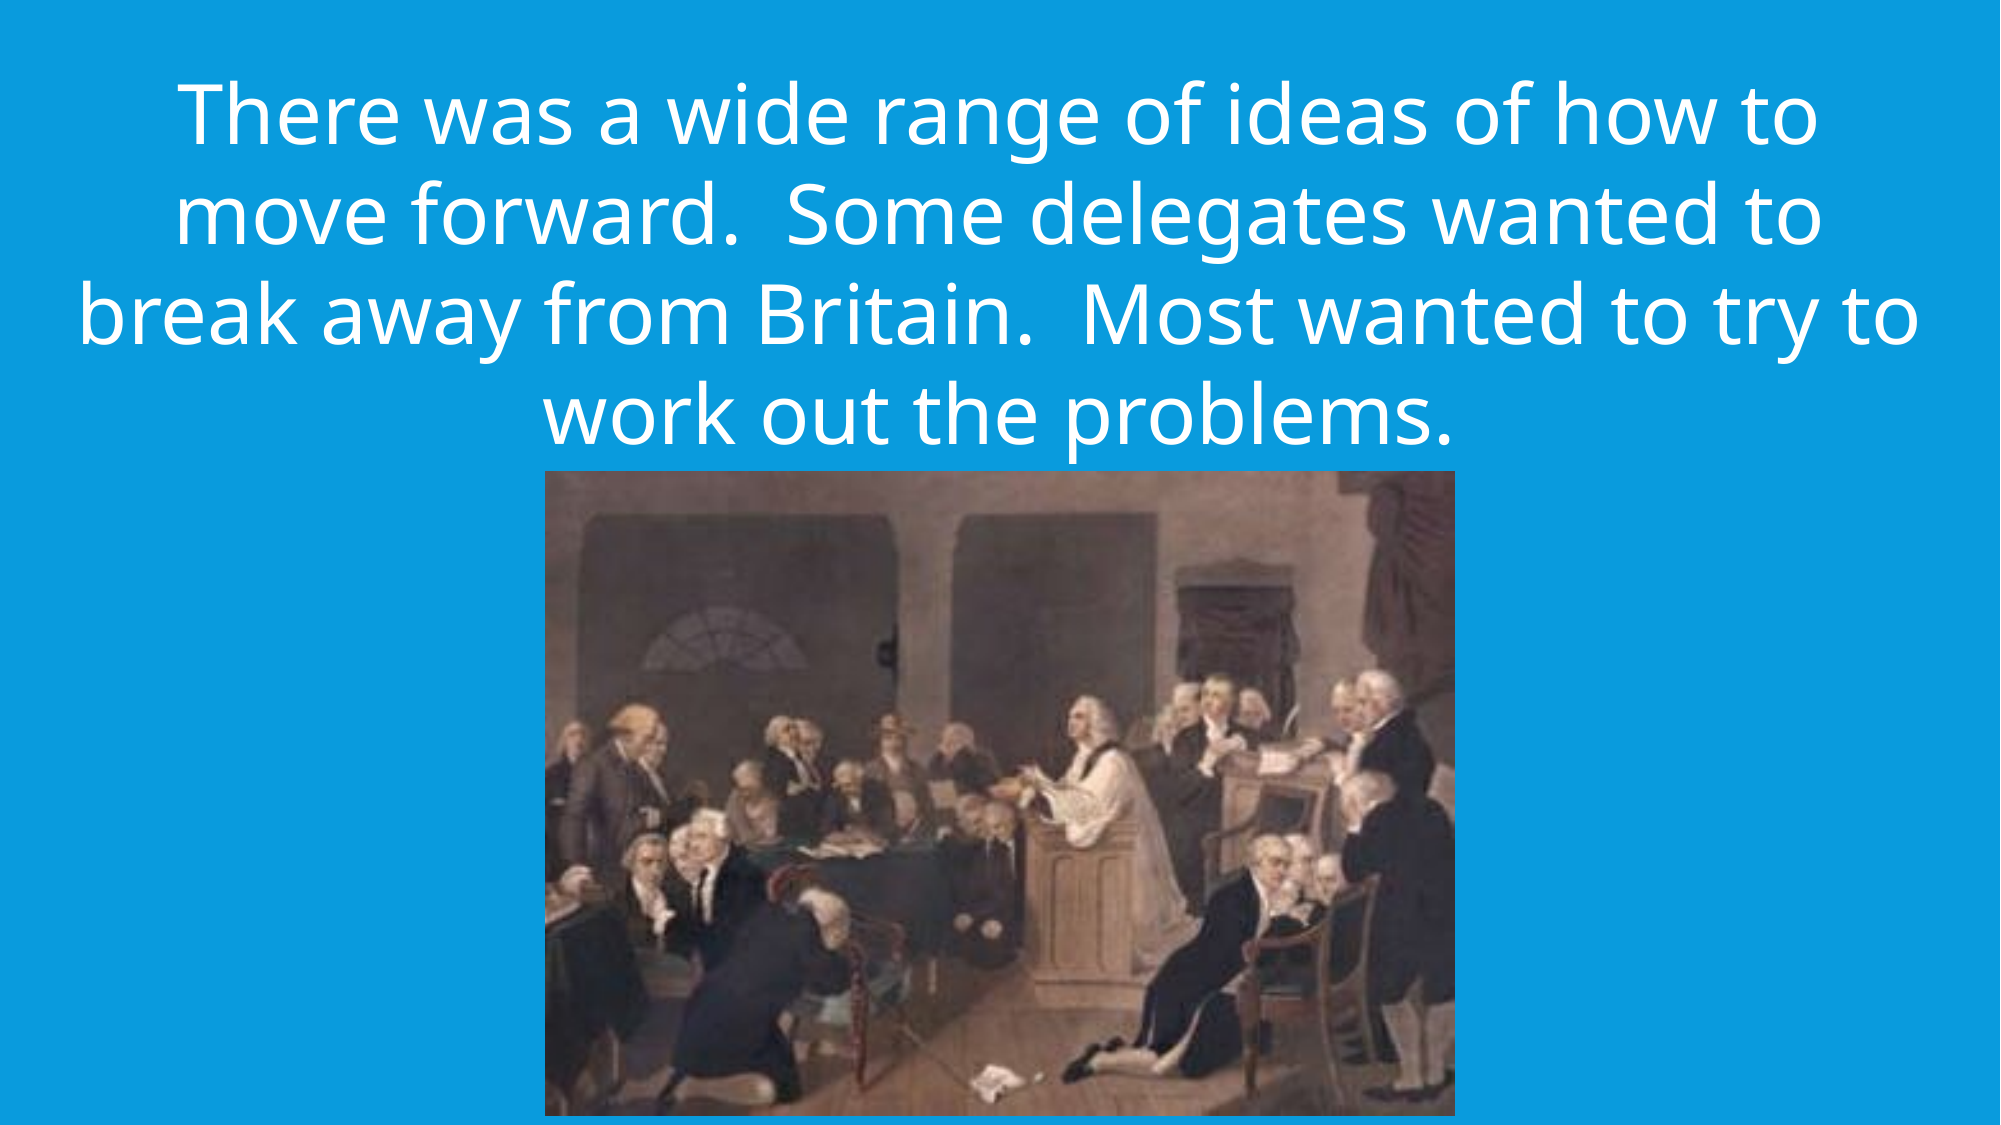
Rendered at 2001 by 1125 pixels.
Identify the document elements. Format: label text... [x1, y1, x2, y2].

picture [546, 472, 1454, 1115]
text_box There was a wide range of ideas of how to move forward. Some delegates wanted to break away from Britain. Most wanted to try to work out the problems. [57, 53, 1943, 469]
